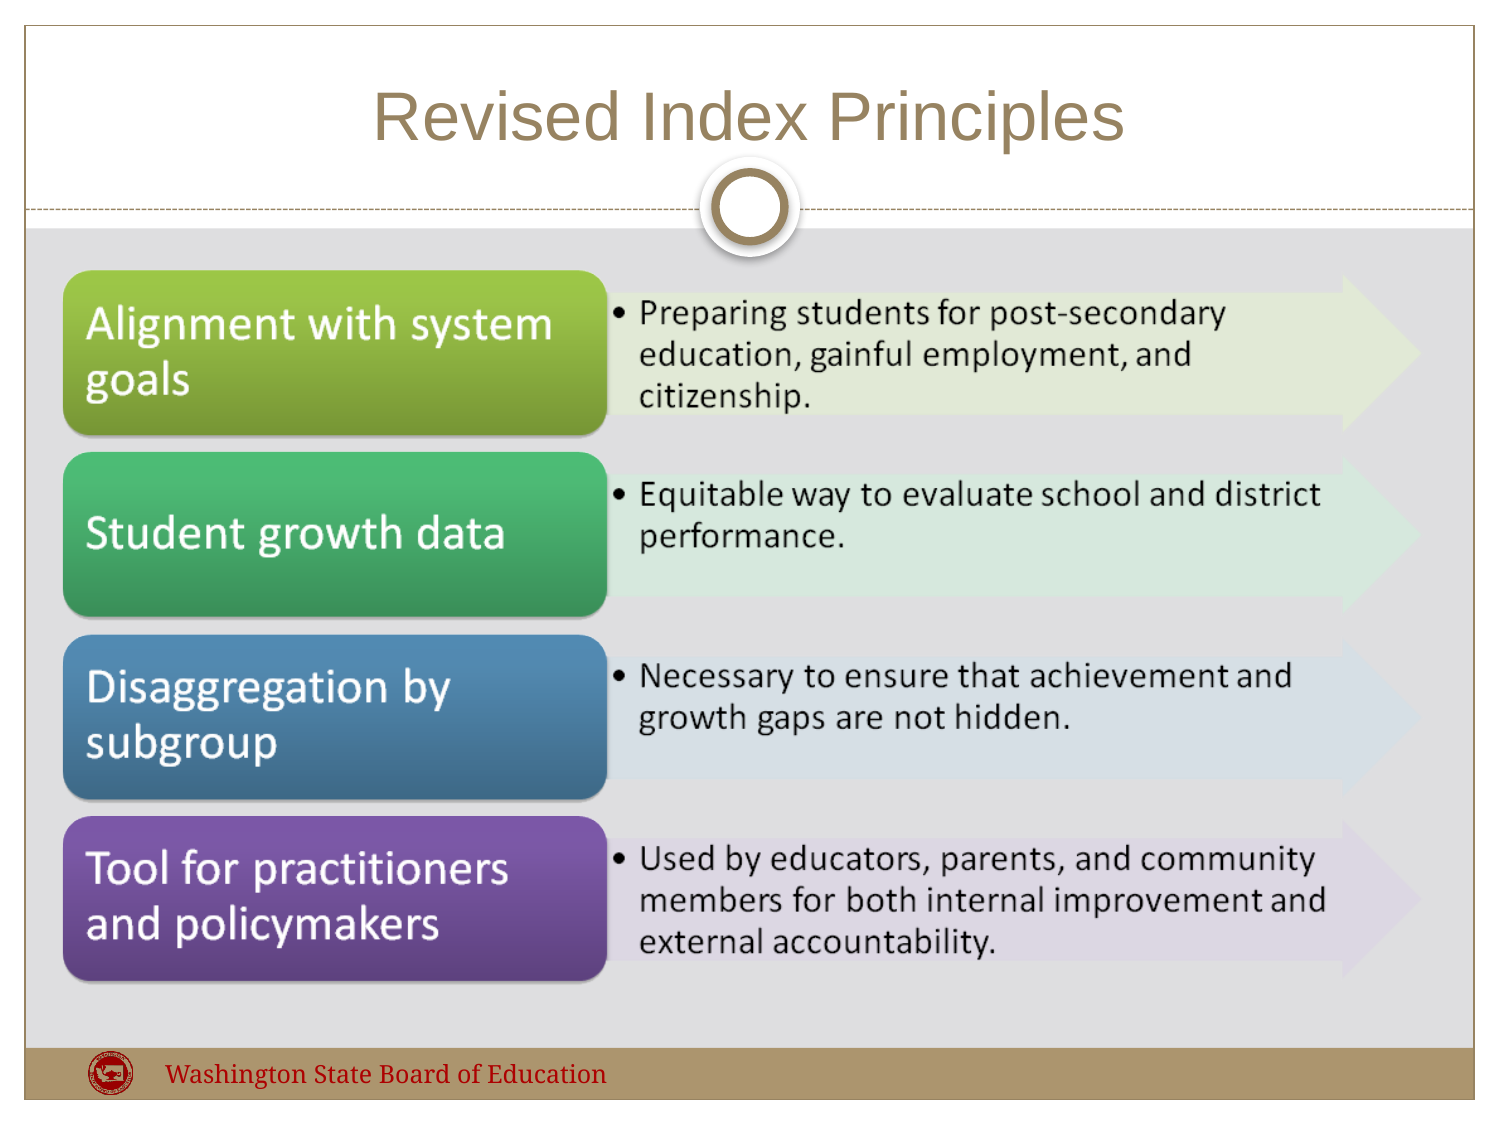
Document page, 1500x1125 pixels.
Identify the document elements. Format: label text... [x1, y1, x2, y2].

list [49, 250, 1445, 1001]
title Revised Index Principles [49, 37, 1450, 162]
picture [87, 1050, 133, 1095]
footer Washington State Board of Education [150, 1051, 738, 1112]
